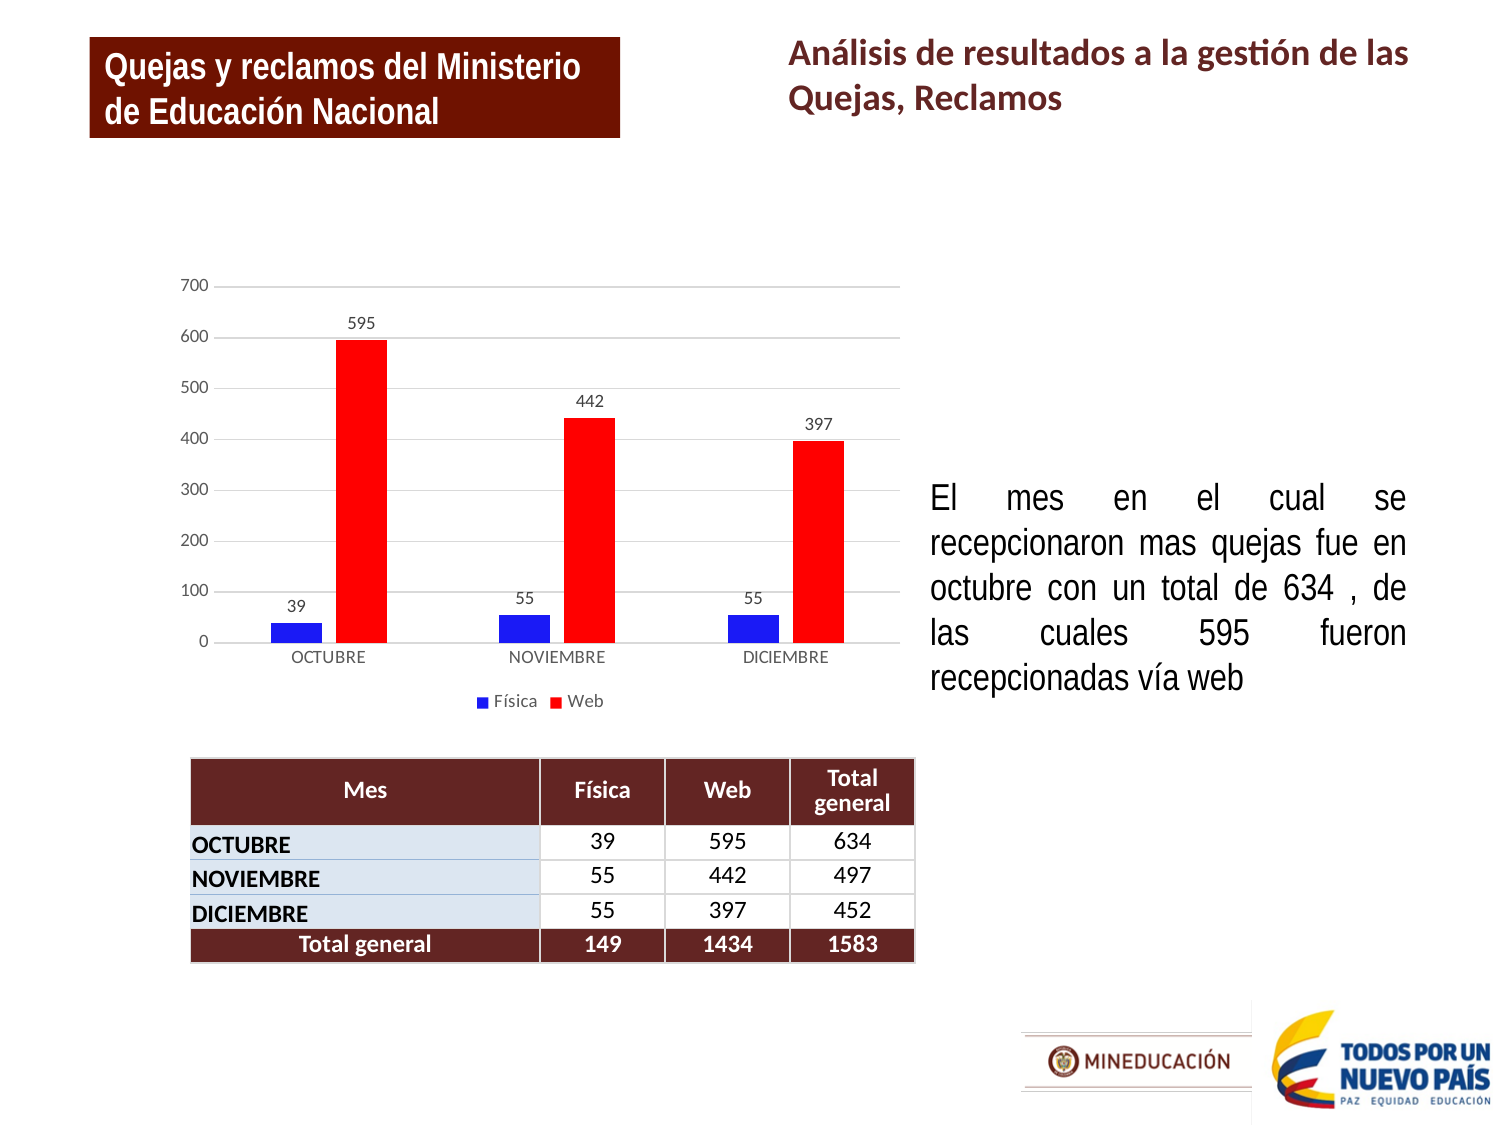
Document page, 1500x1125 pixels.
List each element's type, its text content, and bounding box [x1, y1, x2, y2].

table_cell 1583 [791, 929, 914, 962]
table_cell 55 [541, 895, 664, 928]
picture [1021, 1000, 1500, 1125]
table_header Mes [191, 759, 539, 825]
text_box El mes en el cual se recepcionaron mas quejas fue en octubre con un total de 634 , de las cuales 595 fueron recepcionadas vía web [915, 420, 1422, 886]
table_cell 55 [541, 861, 664, 893]
table_header Total general [791, 759, 914, 825]
chart [165, 268, 916, 719]
table_cell NOVIEMBRE [190, 860, 539, 894]
table_header Física [541, 759, 664, 825]
text_box Análisis de resultados a la gestión de las Quejas, Reclamos [773, 20, 1500, 125]
table_cell 497 [791, 861, 914, 893]
table_cell 1434 [666, 929, 789, 962]
table_cell DICIEMBRE [190, 895, 539, 928]
table_cell 442 [666, 861, 789, 893]
table_cell OCTUBRE [190, 826, 539, 859]
table_header Web [666, 759, 789, 825]
table_cell 634 [791, 826, 914, 859]
picture [89, 37, 621, 138]
table_cell 149 [541, 929, 664, 962]
table_cell Total general [191, 929, 539, 962]
table_cell 397 [666, 895, 789, 928]
table_cell 452 [791, 895, 914, 928]
table_cell 39 [541, 826, 664, 859]
table_cell 595 [666, 826, 789, 859]
